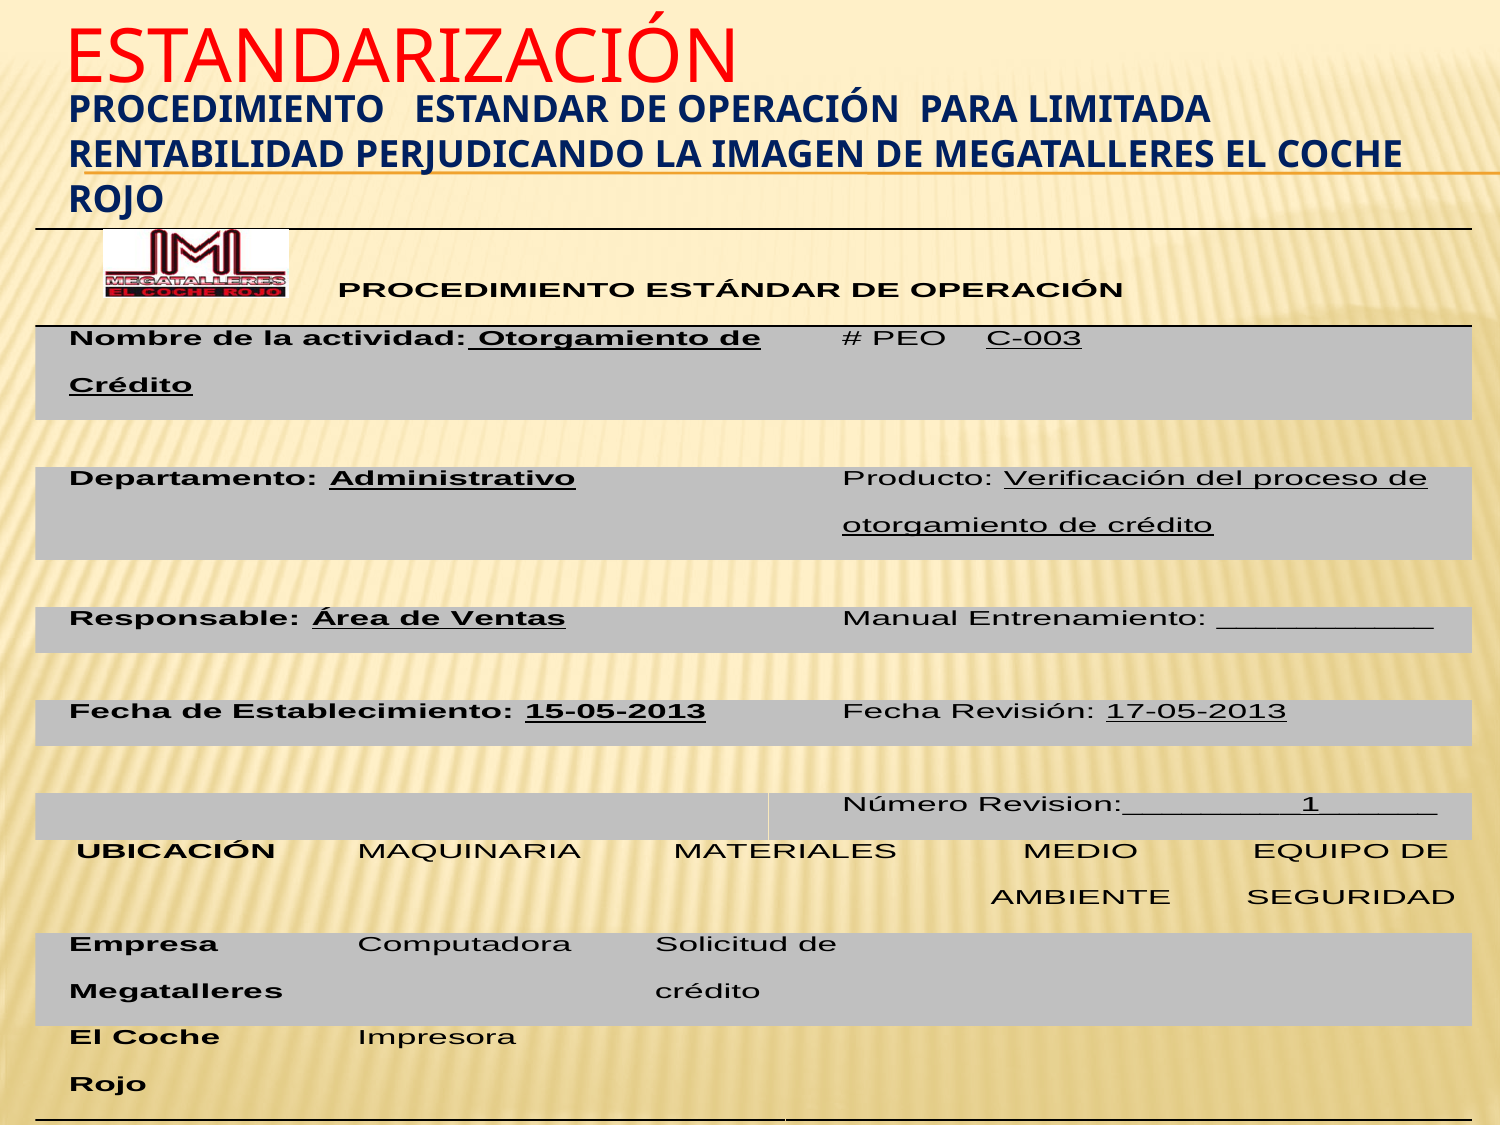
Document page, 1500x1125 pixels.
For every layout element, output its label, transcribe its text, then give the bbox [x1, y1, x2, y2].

picture [35, 227, 1500, 1125]
title Estandarización [50, 0, 1475, 122]
text_box PROCEDIMIENTO ESTANDAR DE OPERACIÓN PARA LIMITADA RENTABILIDAD PERJUDICANDO LA IMAGEN DE MEGATALLERES EL COCHE ROJO [53, 78, 1471, 226]
